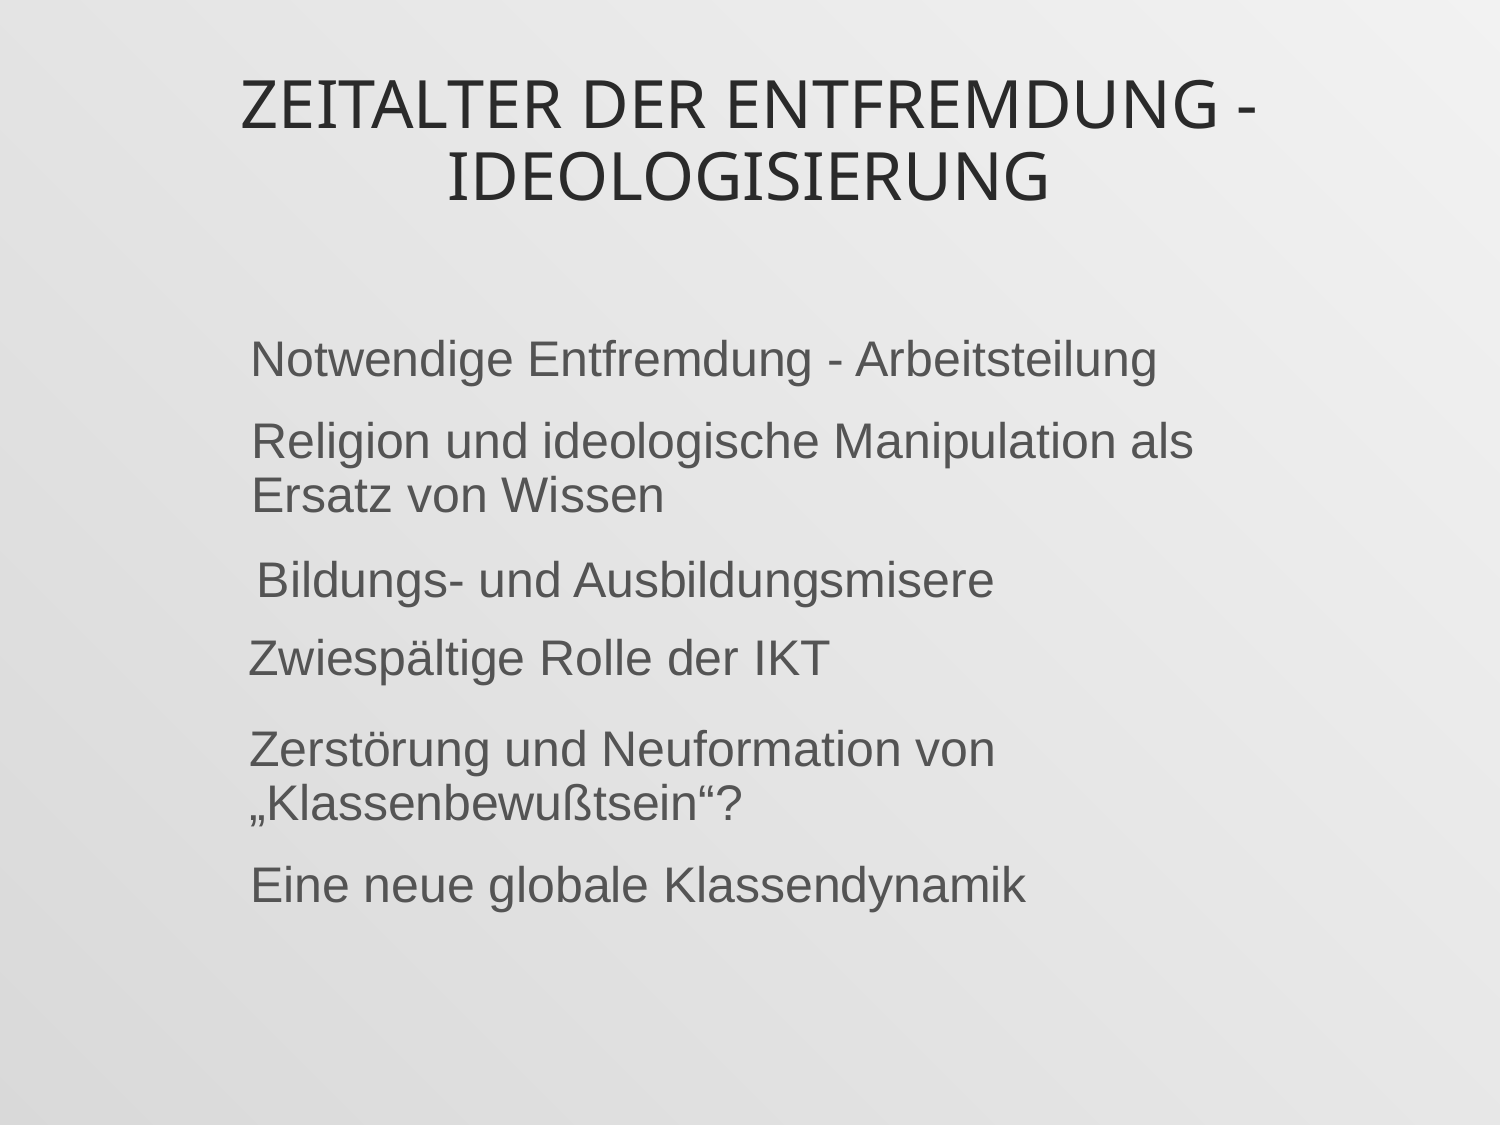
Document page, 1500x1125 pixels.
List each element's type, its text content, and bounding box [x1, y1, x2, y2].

text_box Zerstörung und Neuformation von „Klassenbewußtsein“? [234, 715, 1026, 839]
text_box Eine neue globale Klassendynamik [235, 852, 1043, 921]
text_box Zwiespältige Rolle der IKT [233, 624, 860, 694]
title Zeitalter der Entfremdung - Ideologisierung [149, 45, 1351, 303]
text_box Bildungs- und Ausbildungsmisere [242, 547, 1011, 616]
text_box Religion und ideologische Manipulation als Ersatz von Wissen [236, 408, 1224, 531]
text_box Notwendige Entfremdung - Arbeitsteilung [235, 326, 1174, 395]
